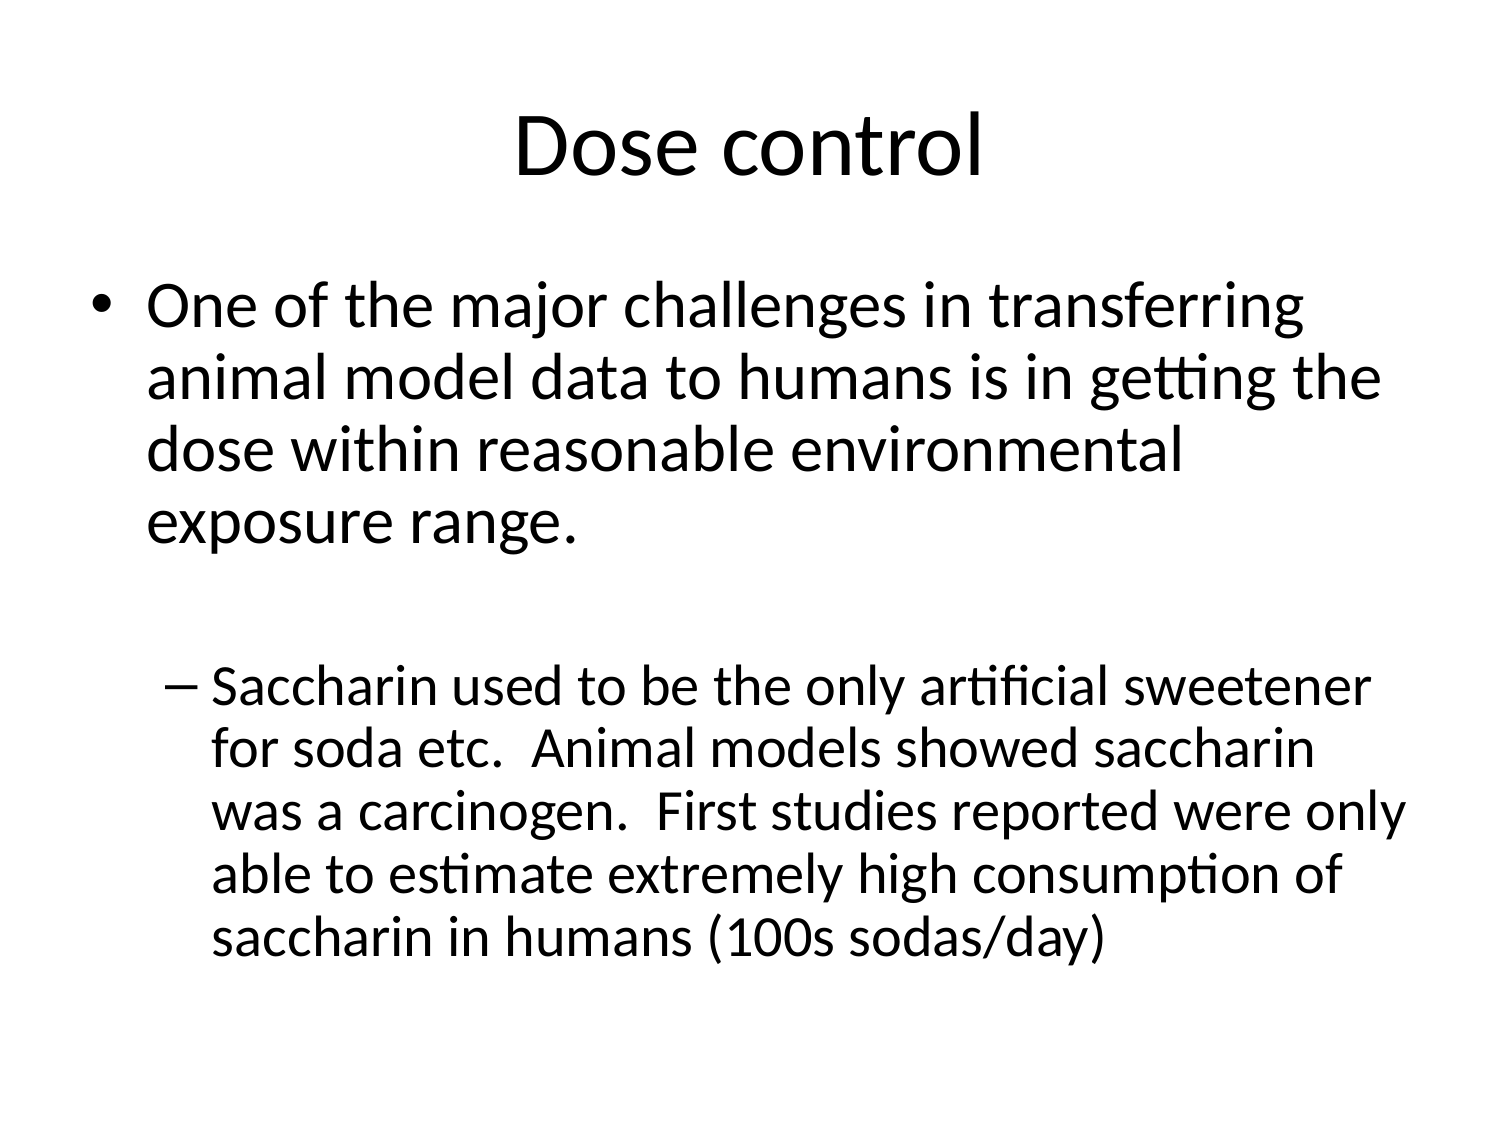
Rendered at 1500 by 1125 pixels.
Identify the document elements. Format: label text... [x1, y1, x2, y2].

list One of the major challenges in transferring animal model data to humans is in getting the dose within reasonable environmental exposure range. Saccharin used to be the only artificial sweetener for soda etc. Animal models showed saccharin was a carcinogen. First studies reported were only able to estimate extremely high consumption of saccharin in humans (100s sodas/day) [75, 262, 1425, 1005]
title Dose control [75, 45, 1425, 233]
